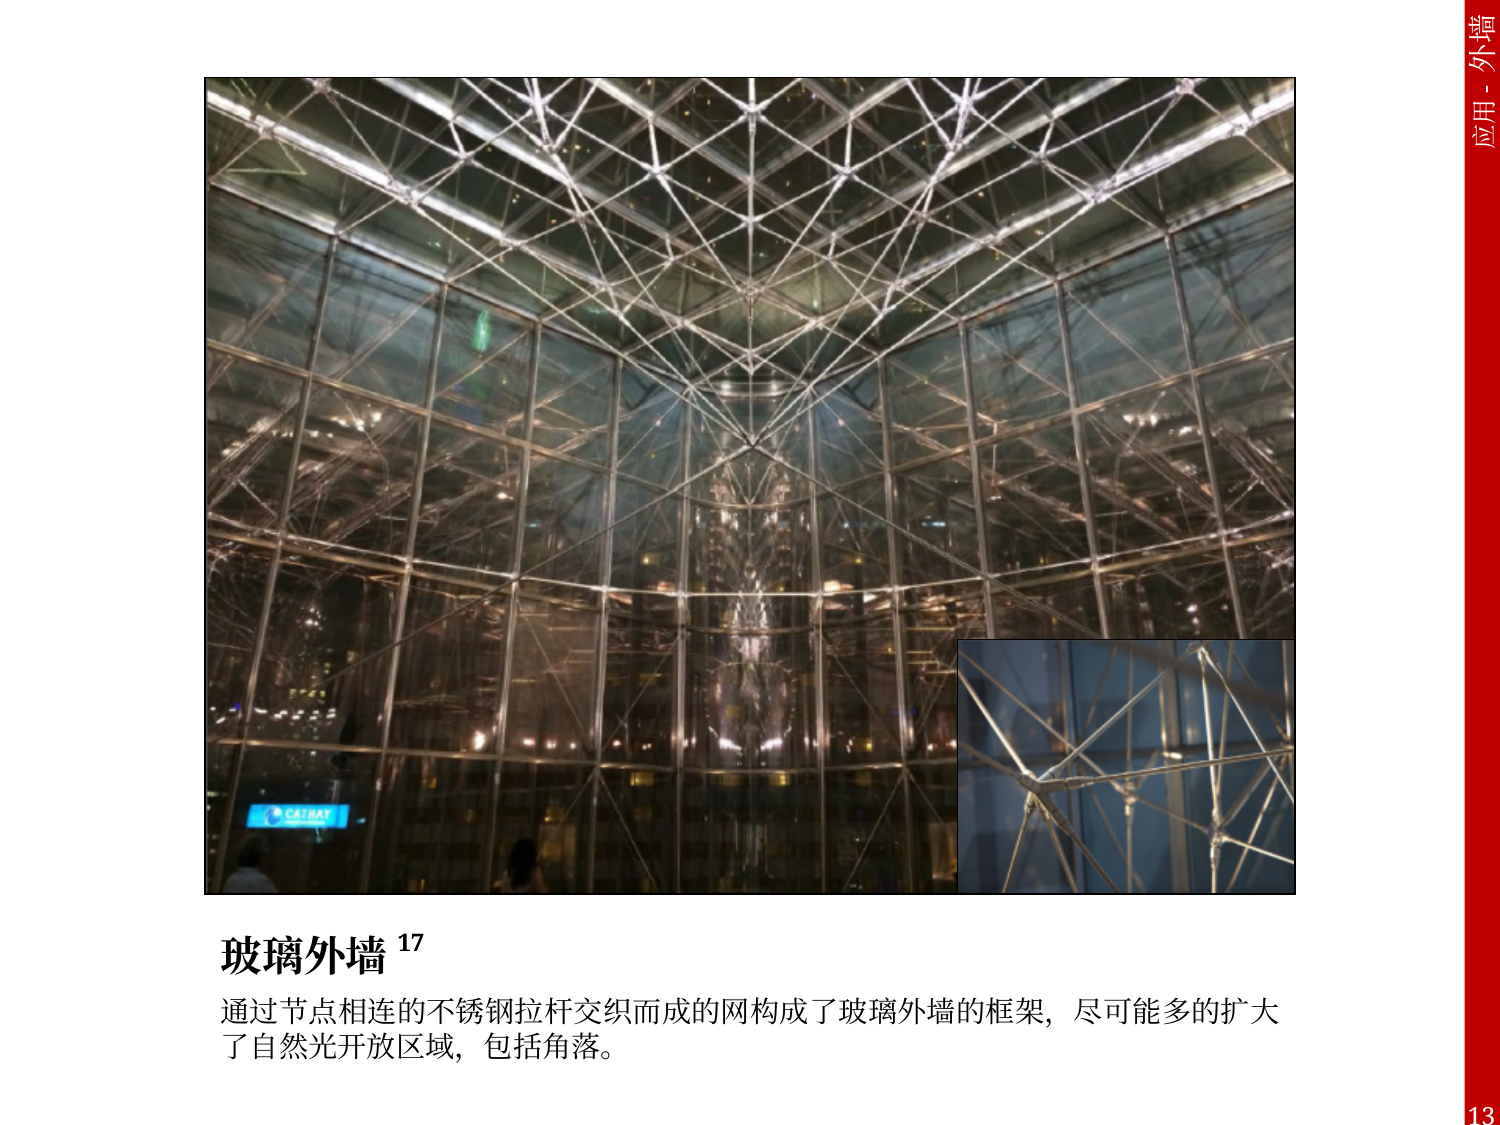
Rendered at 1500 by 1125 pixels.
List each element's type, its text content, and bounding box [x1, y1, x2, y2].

title 玻璃外墙17 [205, 901, 1295, 985]
list 通过节点相连的不锈钢拉杆交织而成的网构成了玻璃外墙的框架，尽可能多的扩大了自然光开放区域，包括角落。 [205, 985, 1295, 1118]
slide_number 13 [1452, 1093, 1500, 1125]
picture [205, 77, 1295, 894]
